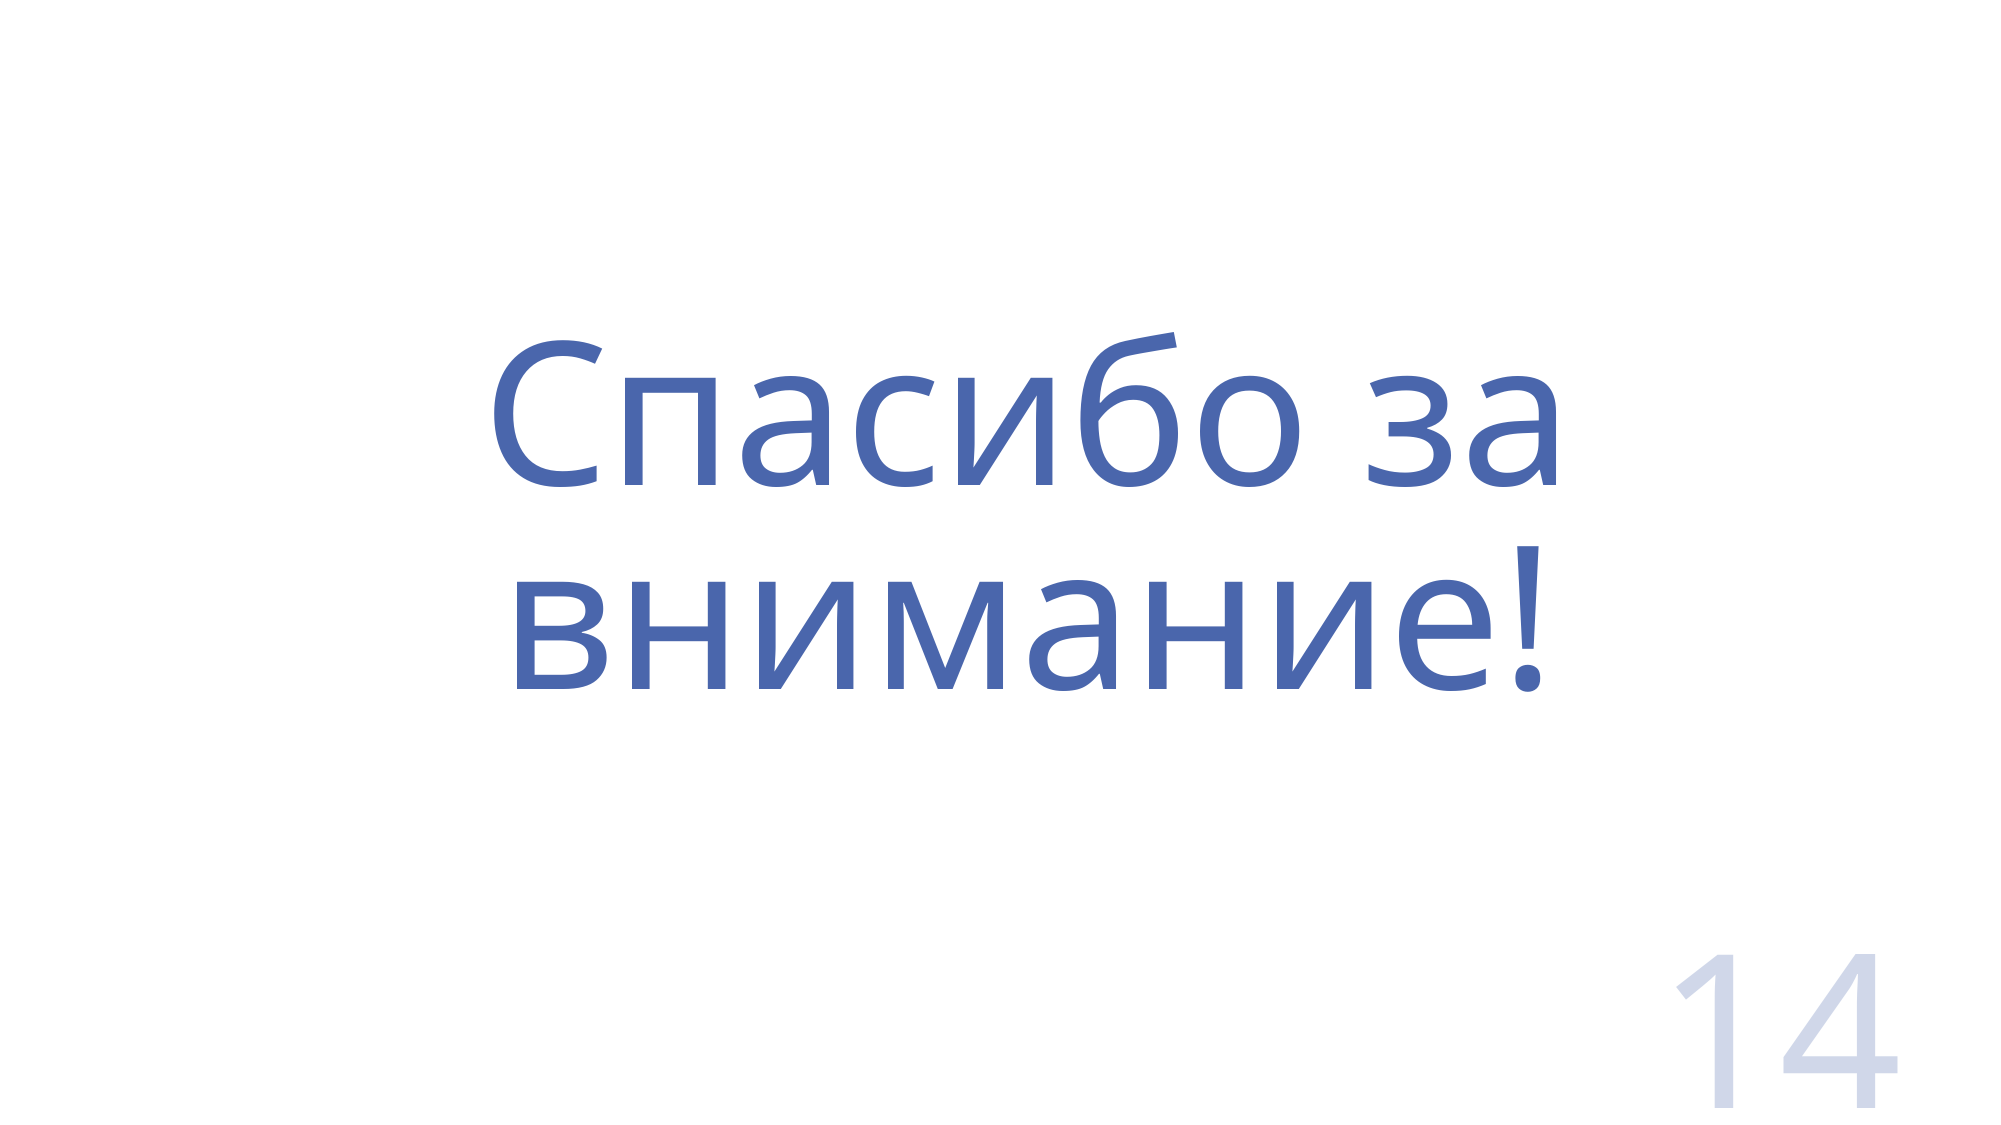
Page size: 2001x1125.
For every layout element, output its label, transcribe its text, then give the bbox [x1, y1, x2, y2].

title Спасибо за внимание! [10, 400, 2000, 653]
slide_number 14 [1437, 963, 1918, 1125]
